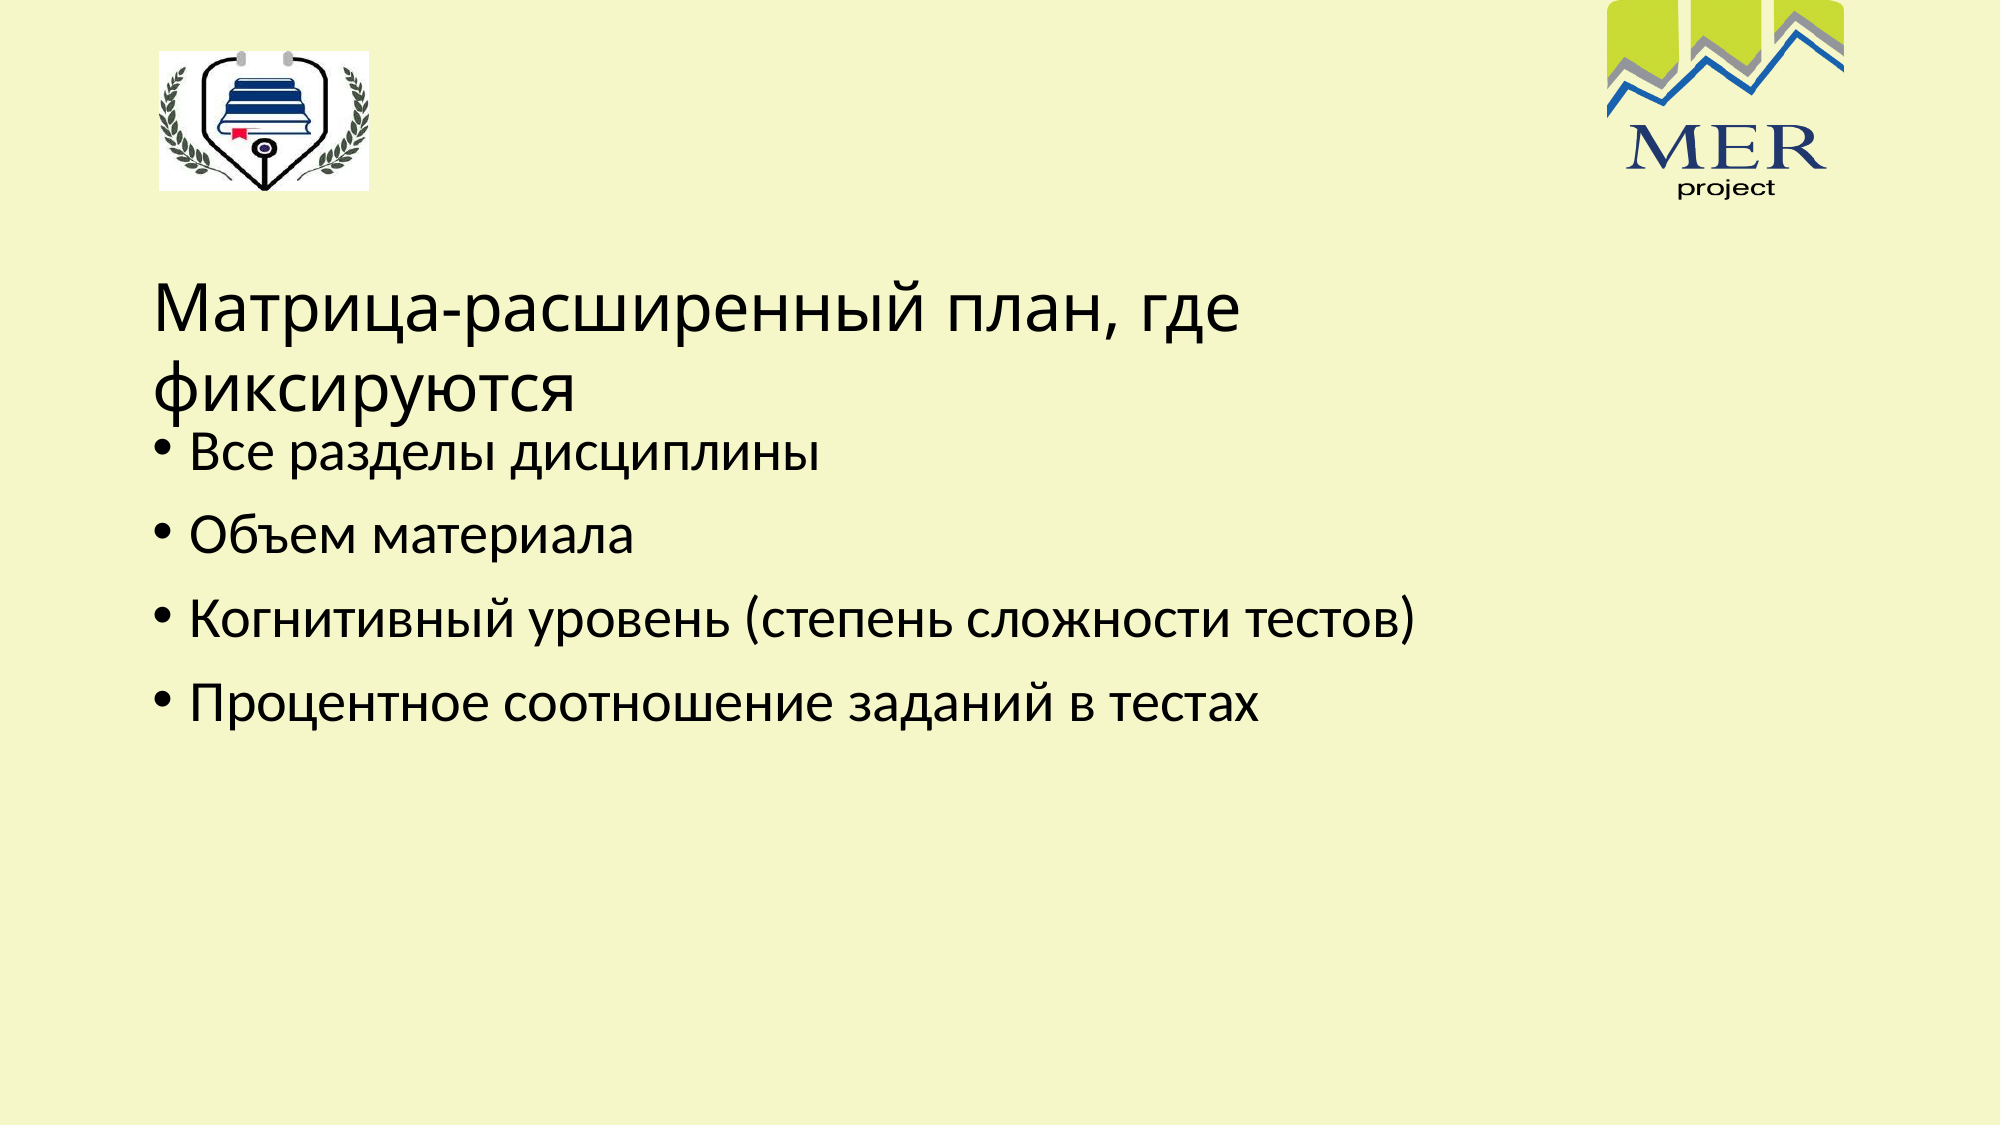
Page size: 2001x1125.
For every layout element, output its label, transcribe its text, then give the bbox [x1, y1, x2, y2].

picture [159, 50, 369, 191]
title Матрица-расширенный план, где фиксируются [150, 262, 1450, 453]
text_box Все разделы дисциплины Объем материала Когнитивный уровень (степень сложности тестов) Процентное соотношение заданий в тестах [150, 395, 1427, 733]
picture [1607, 0, 1845, 200]
